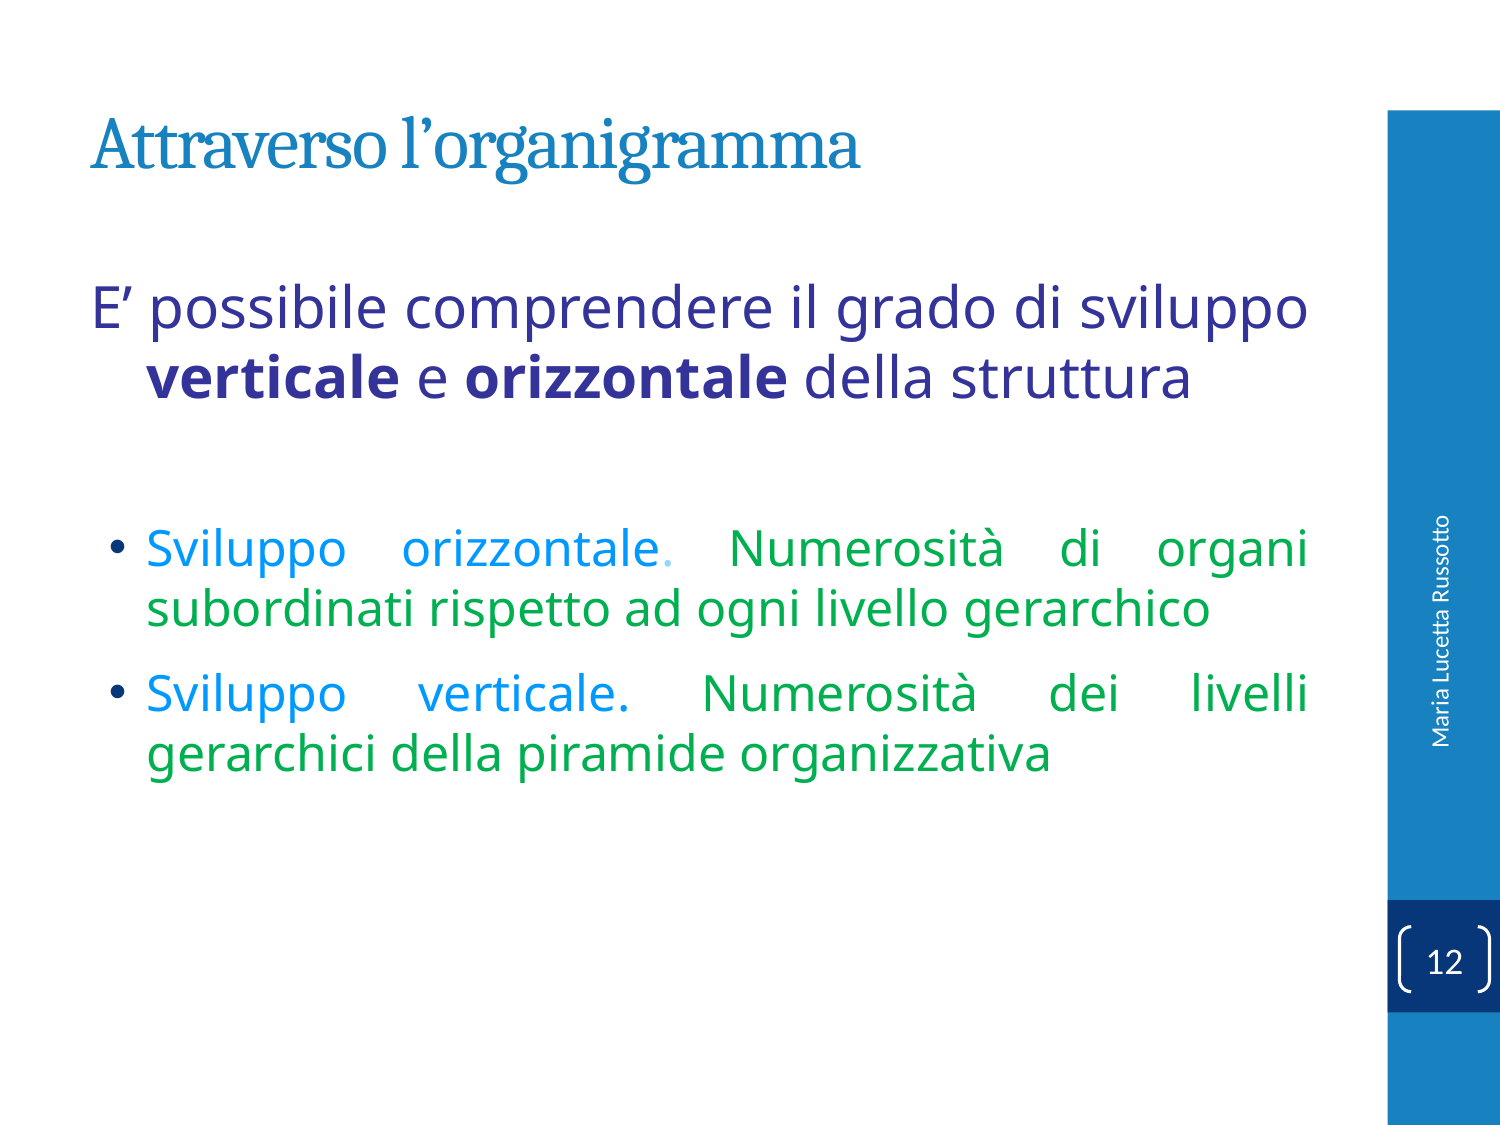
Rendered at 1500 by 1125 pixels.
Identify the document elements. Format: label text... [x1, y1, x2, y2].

list E’ possibile comprendere il grado di sviluppo verticale e orizzontale della struttura Sviluppo orizzontale. Numerosità di organi subordinati rispetto ad ogni livello gerarchico Sviluppo verticale. Numerosità dei livelli gerarchici della piramide organizzativa [75, 262, 1325, 1050]
footer Maria Lucetta Russotto [1408, 500, 1469, 889]
slide_number 12 [1397, 925, 1492, 994]
title Attraverso l’organigramma [75, 45, 1325, 233]
